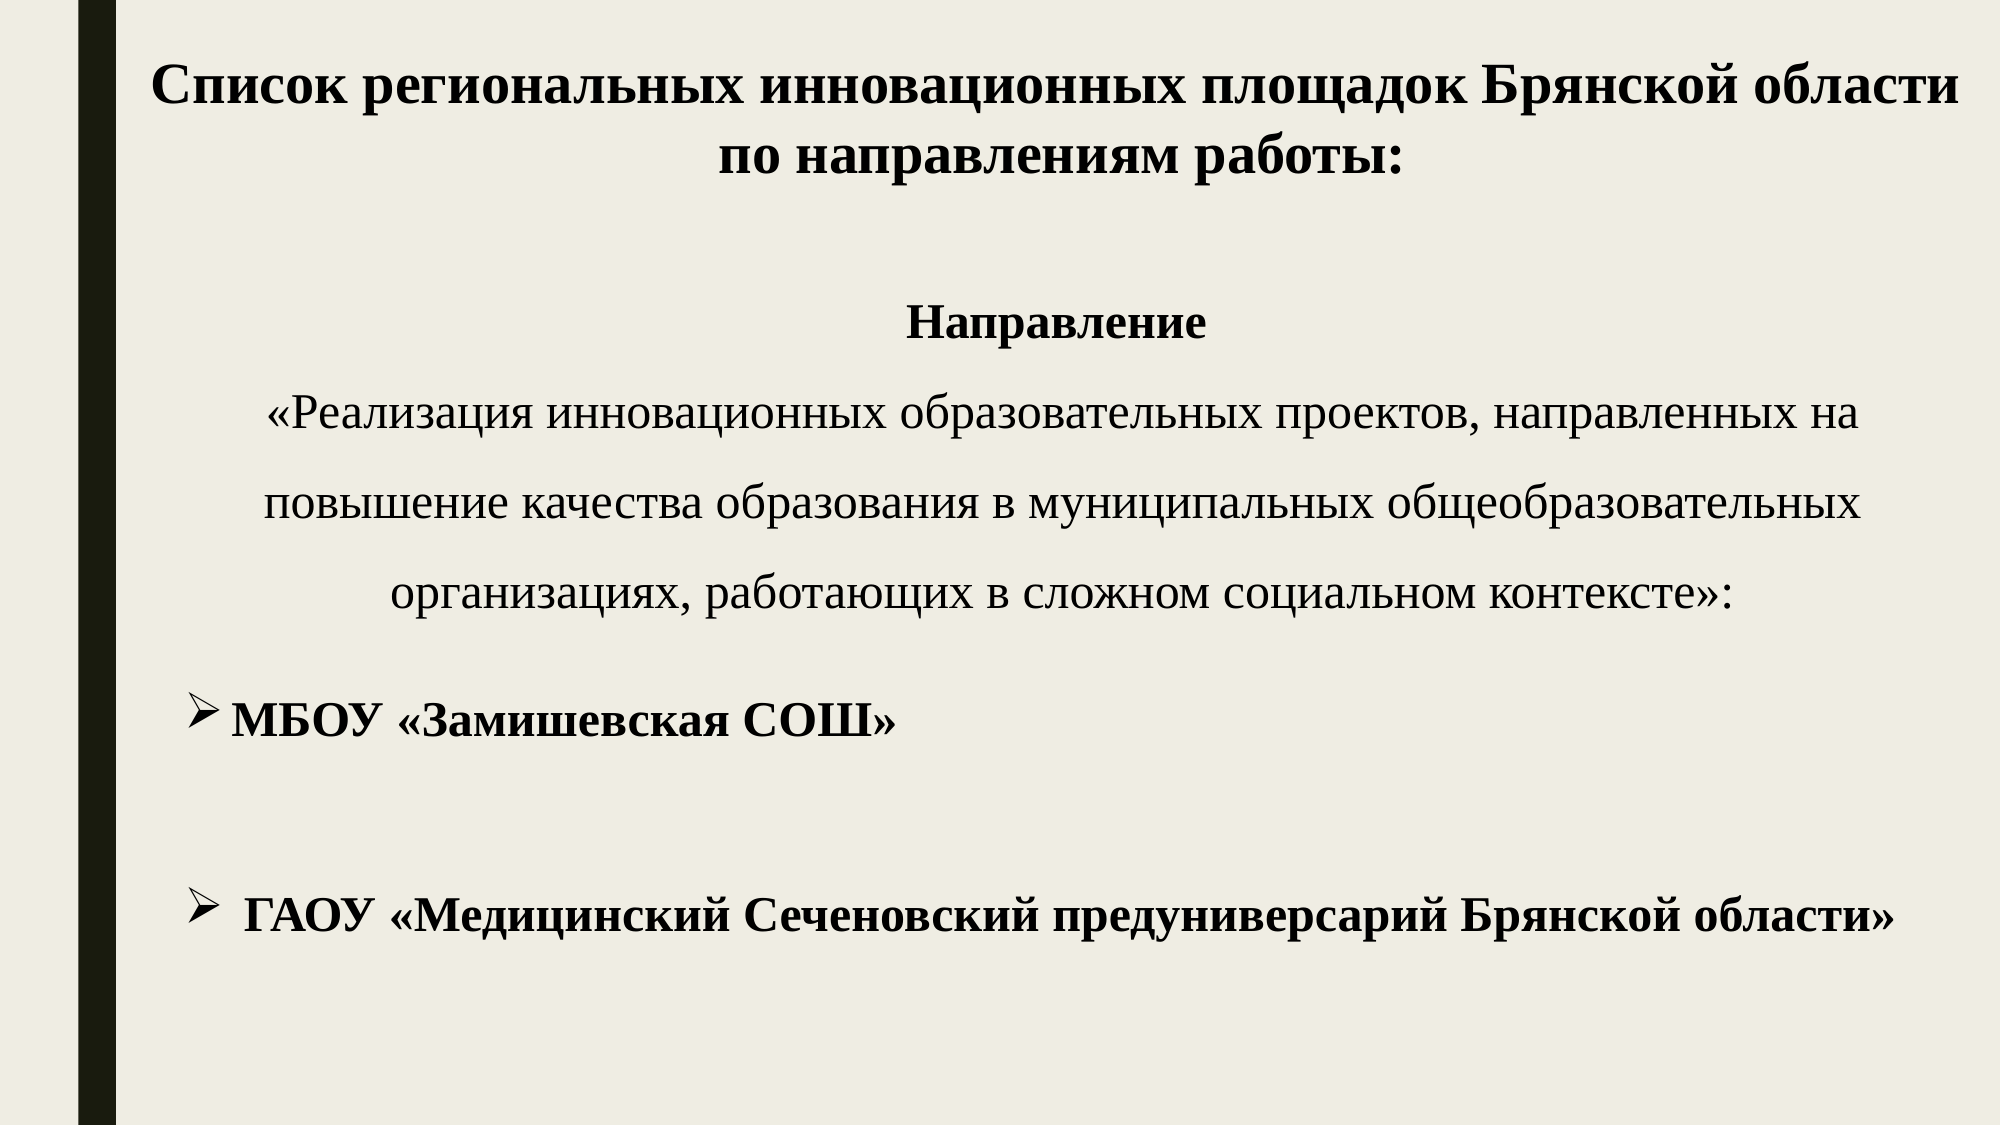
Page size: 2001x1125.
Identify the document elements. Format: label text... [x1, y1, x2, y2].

text_box Список региональных инновационных площадок Брянской области по направлениям работы: [135, 37, 1990, 192]
text_box Направление «Реализация инновационных образовательных проектов, направленных на повышение качества образования в муниципальных общеобразовательных организациях, работающих в сложном социальном контексте»: МБОУ «Замишевская СОШ» ГАОУ «Медицинский Сеченовский предуниверсарий Брянской области» [169, 251, 1956, 949]
